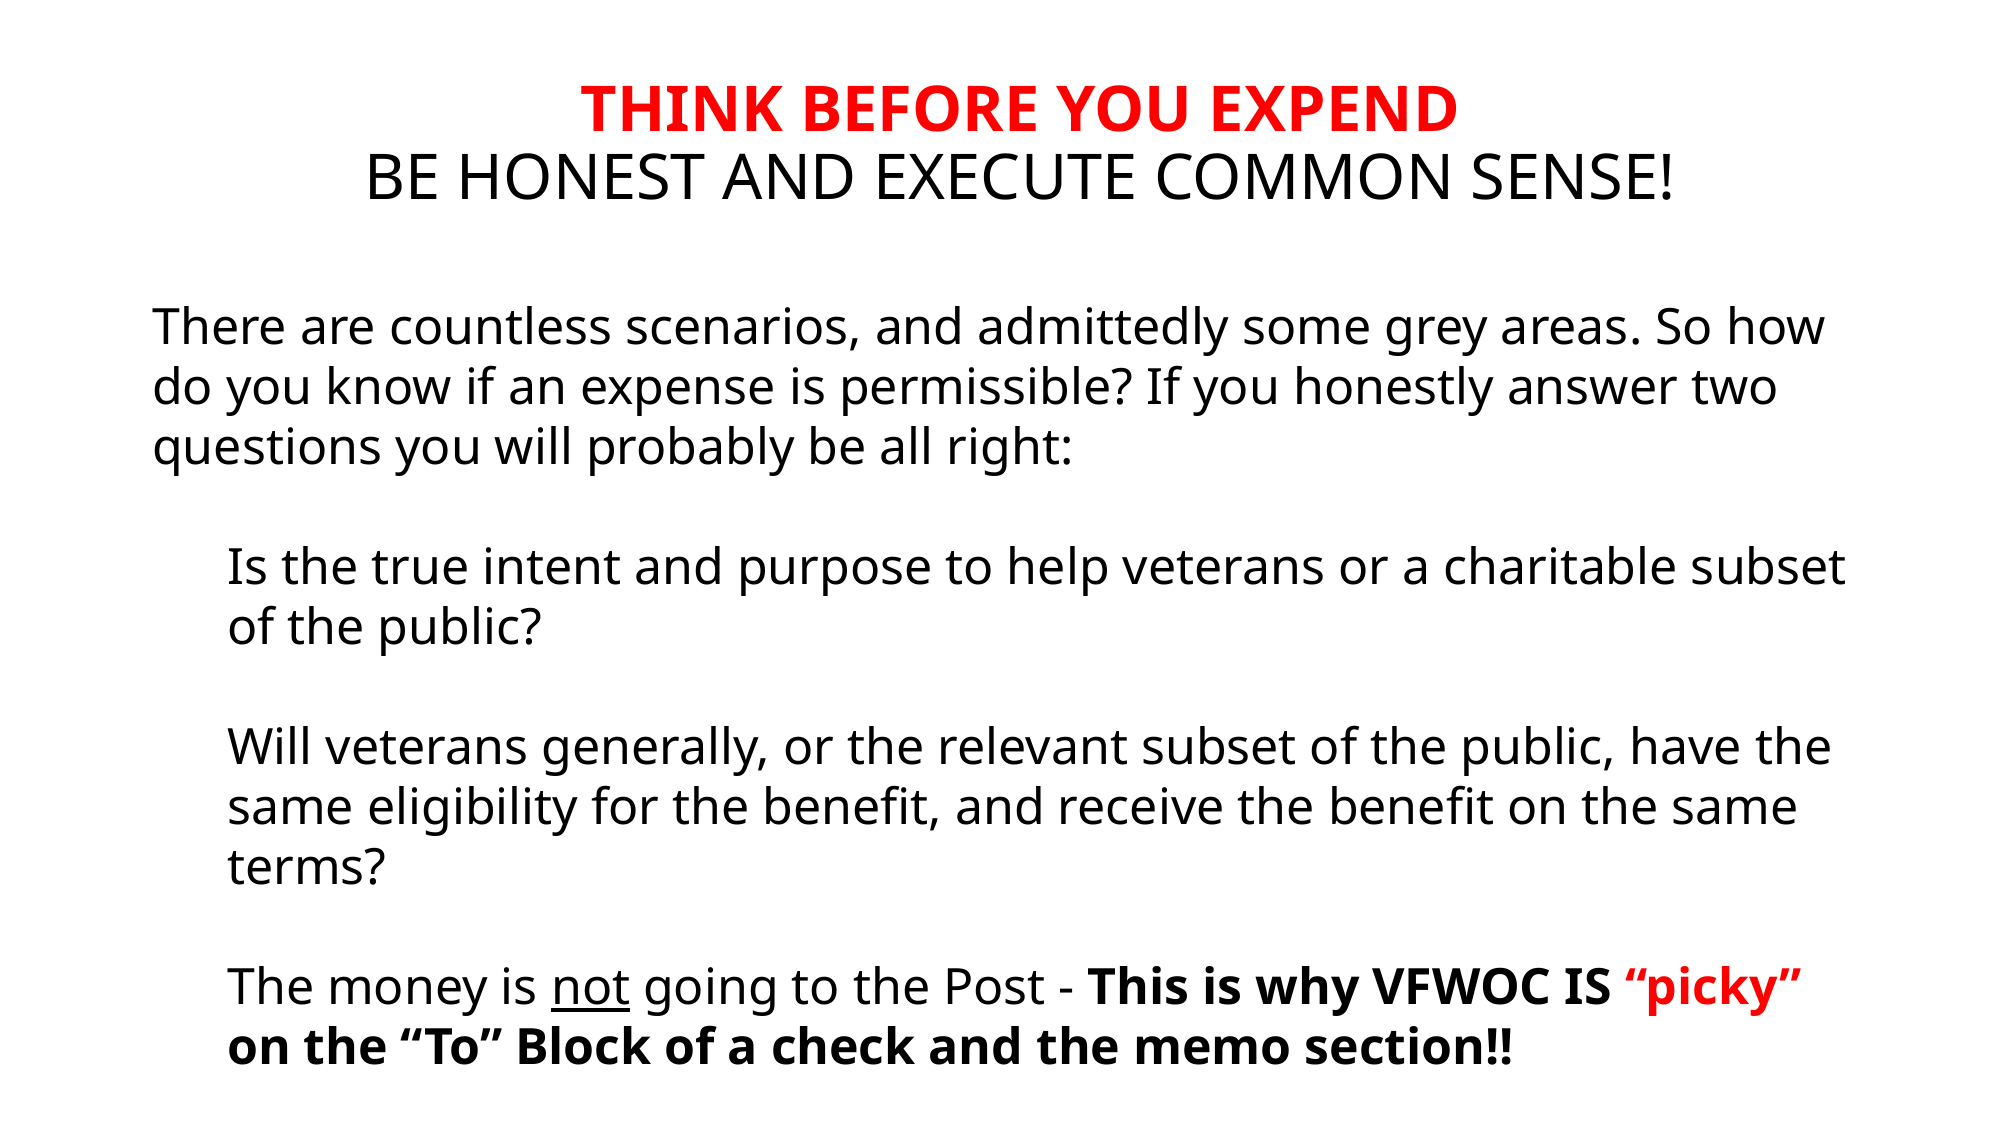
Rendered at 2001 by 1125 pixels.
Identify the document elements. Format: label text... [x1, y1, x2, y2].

text_box There are countless scenarios, and admittedly some grey areas. So how do you know if an expense is permissible? If you honestly answer two questions you will probably be all right: Is the true intent and purpose to help veterans or a charitable subset of the public? Will veterans generally, or the relevant subset of the public, have the same eligibility for the benefit, and receive the benefit on the same terms? The money is not going to the Post - This is why VFWOC IS “picky” on the “To” Block of a check and the memo section!! [137, 286, 1875, 1082]
title THINK BEFORE YOU EXPEND BE HONEST AND EXECUTE COMMON SENSE! [137, 0, 1904, 222]
